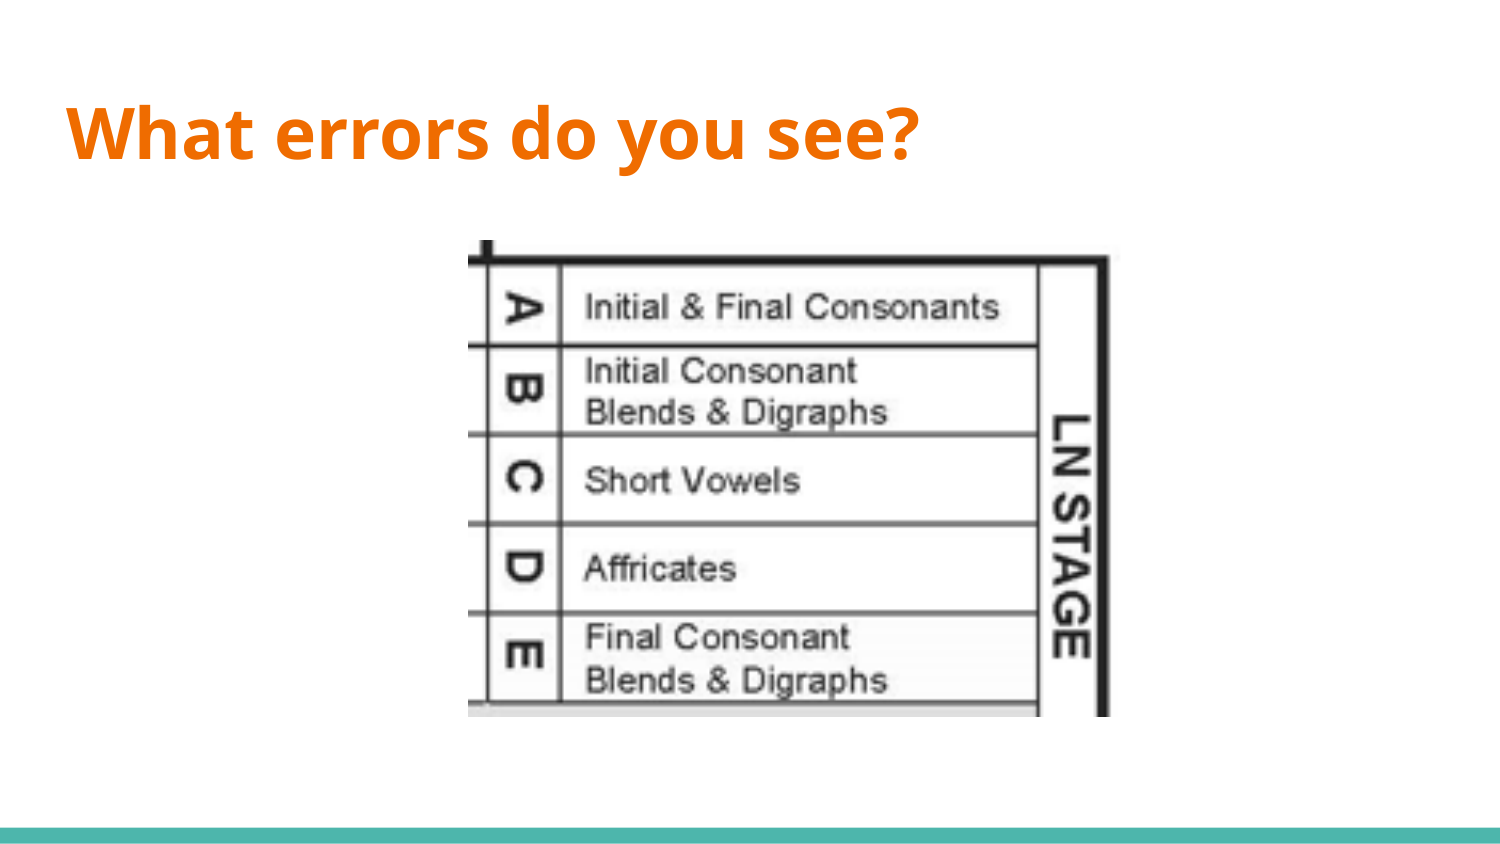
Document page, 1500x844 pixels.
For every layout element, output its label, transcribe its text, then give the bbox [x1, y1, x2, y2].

picture [467, 240, 1124, 717]
title What errors do you see? [51, 72, 1449, 189]
